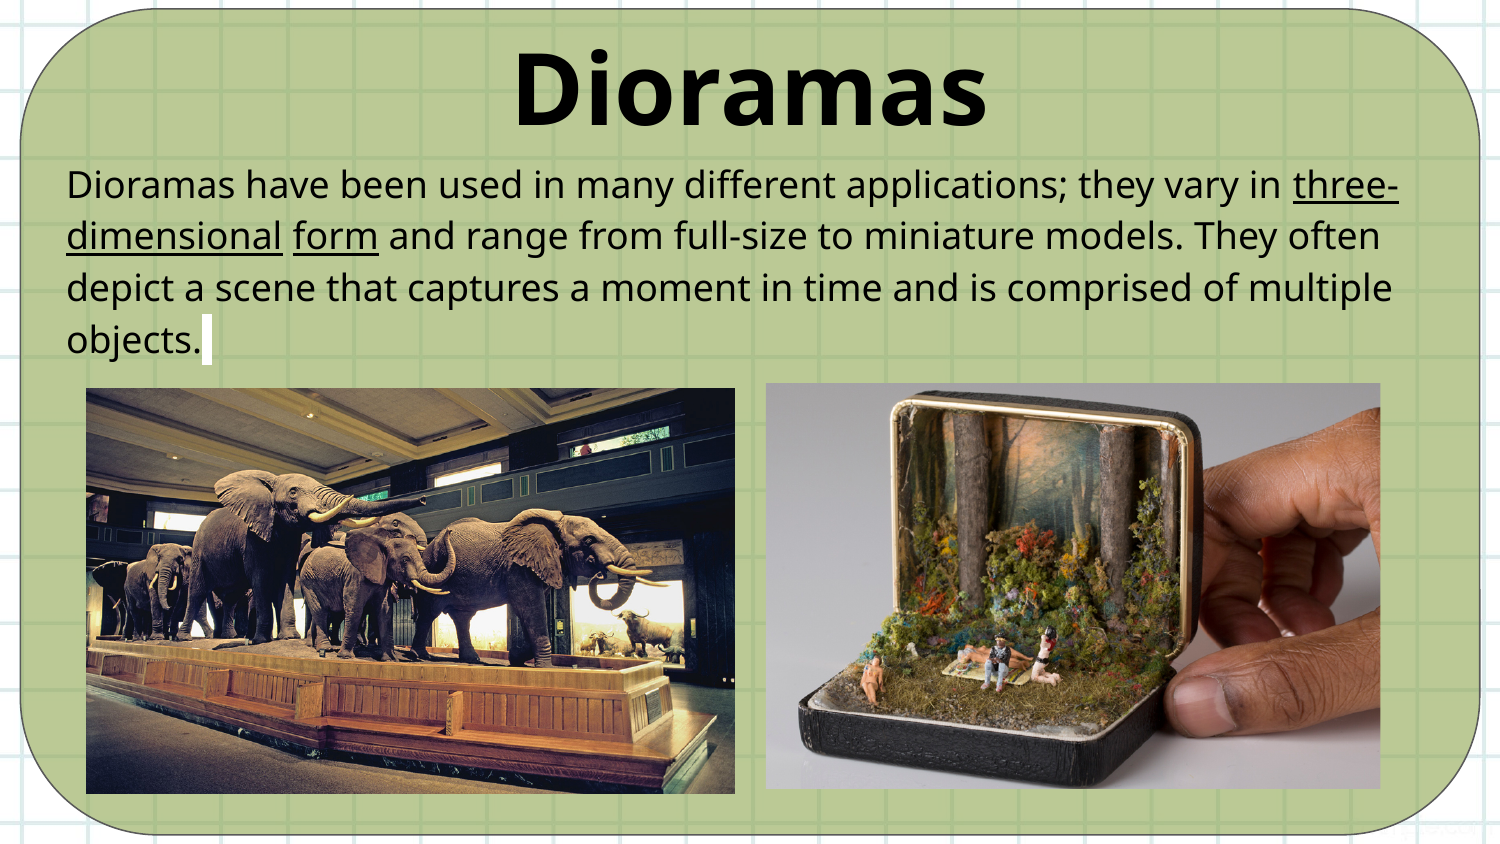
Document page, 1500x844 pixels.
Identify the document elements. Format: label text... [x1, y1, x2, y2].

title Dioramas [51, 10, 1449, 105]
picture [0, 0, 1500, 844]
text_box [20, 59, 1480, 835]
list Dioramas have been used in many different applications; they vary in three-dimensional form and range from full-size to miniature models. They often depict a scene that captures a moment in time and is comprised of multiple objects. [51, 139, 1449, 300]
